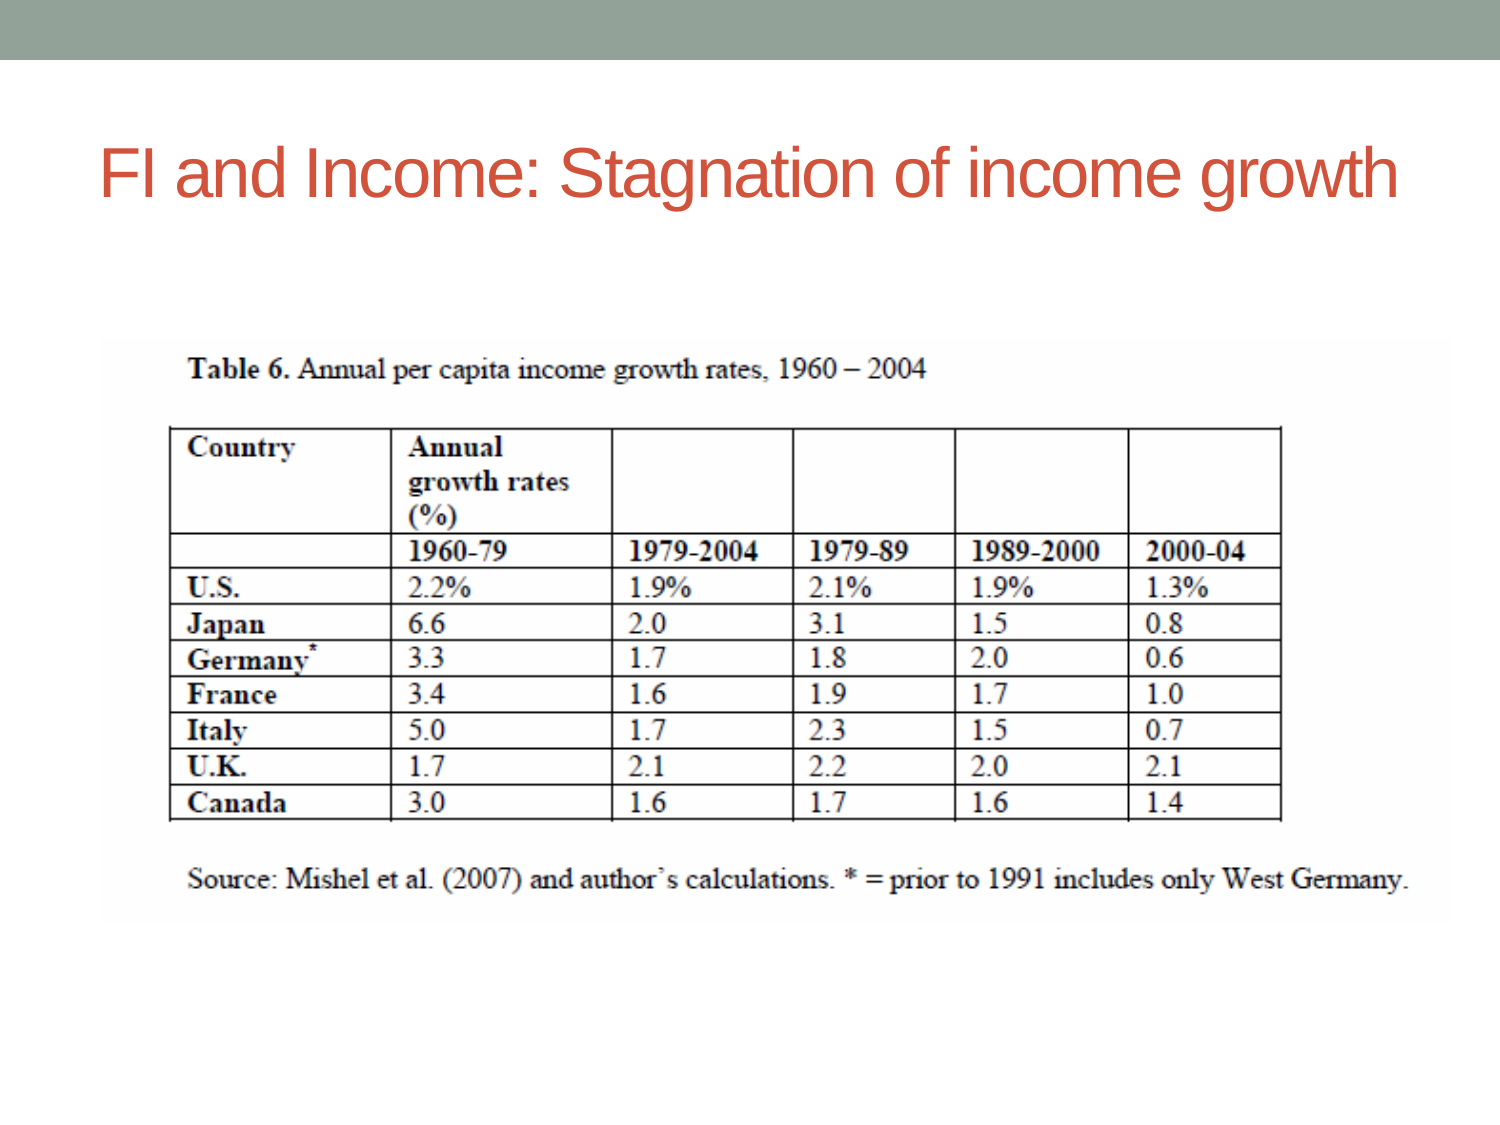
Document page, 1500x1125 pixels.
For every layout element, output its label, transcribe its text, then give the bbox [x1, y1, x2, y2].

title FI and Income: Stagnation of income growth [75, 87, 1425, 250]
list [99, 337, 1451, 923]
